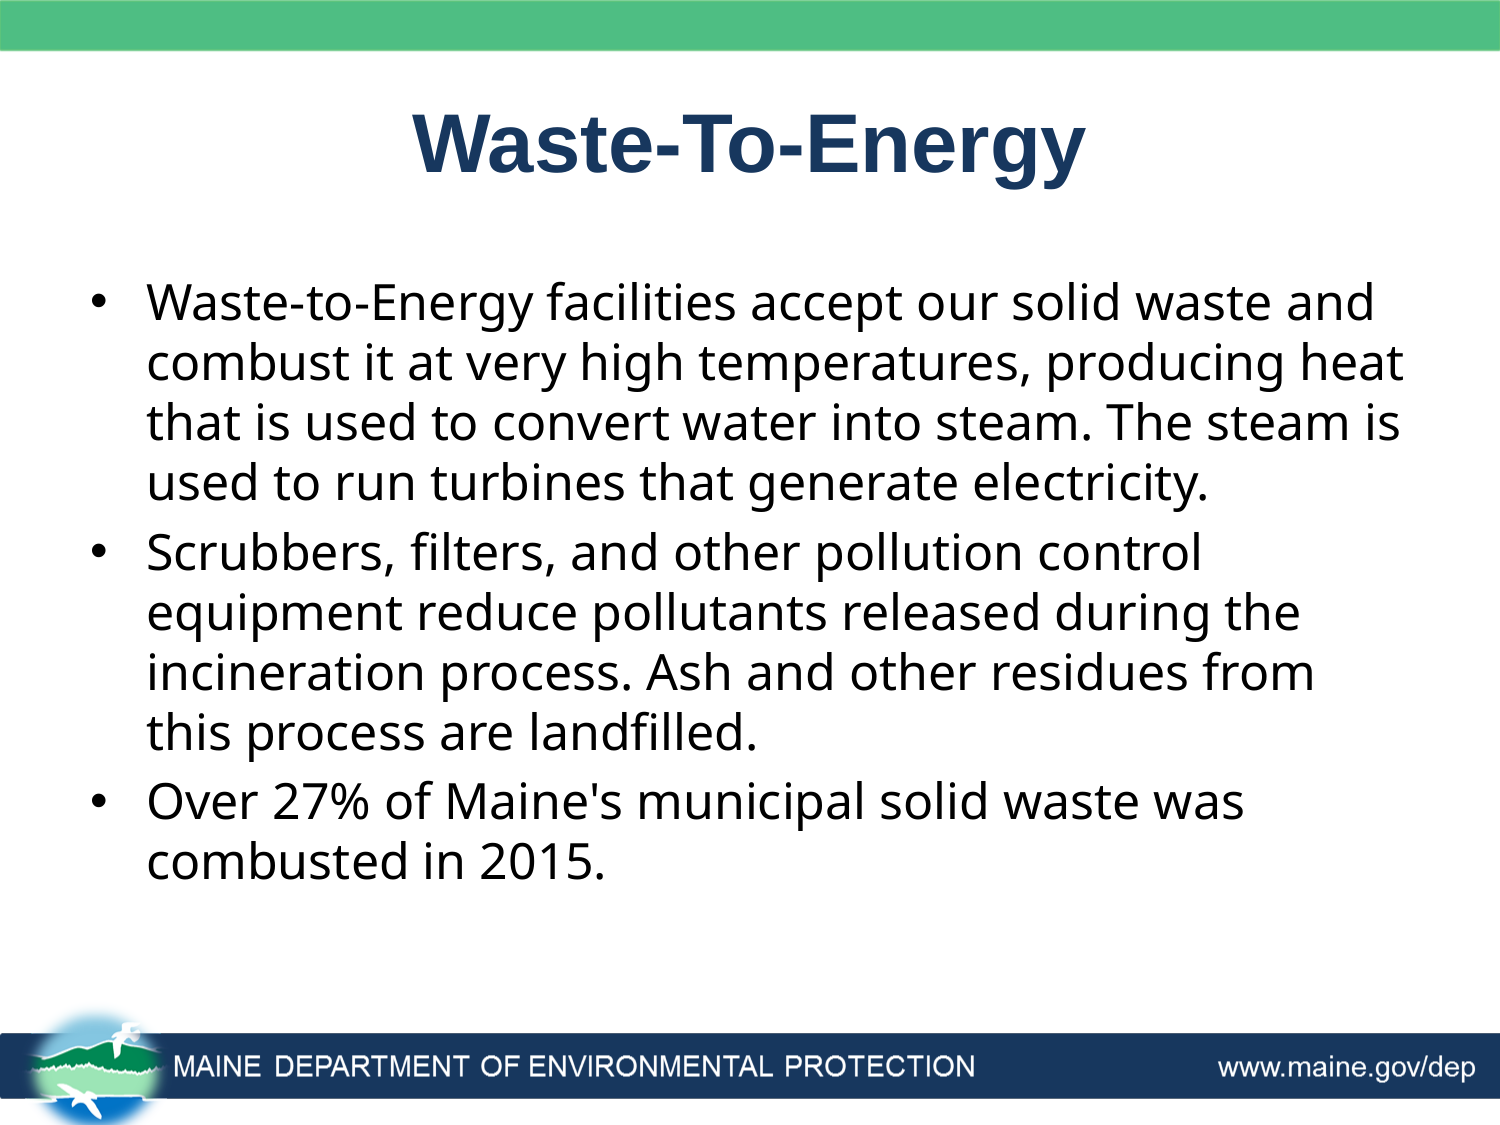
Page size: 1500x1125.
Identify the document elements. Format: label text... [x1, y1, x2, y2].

picture [0, 999, 1500, 1125]
title Waste-To-Energy [75, 45, 1425, 233]
picture [0, 0, 1500, 53]
list Waste-to-Energy facilities accept our solid waste and combust it at very high temperatures, producing heat that is used to convert water into steam. The steam is used to run turbines that generate electricity. Scrubbers, filters, and other pollution control equipment reduce pollutants released during the incineration process. Ash and other residues from this process are landfilled. Over 27% of Maine's municipal solid waste was combusted in 2015. [75, 262, 1425, 1005]
